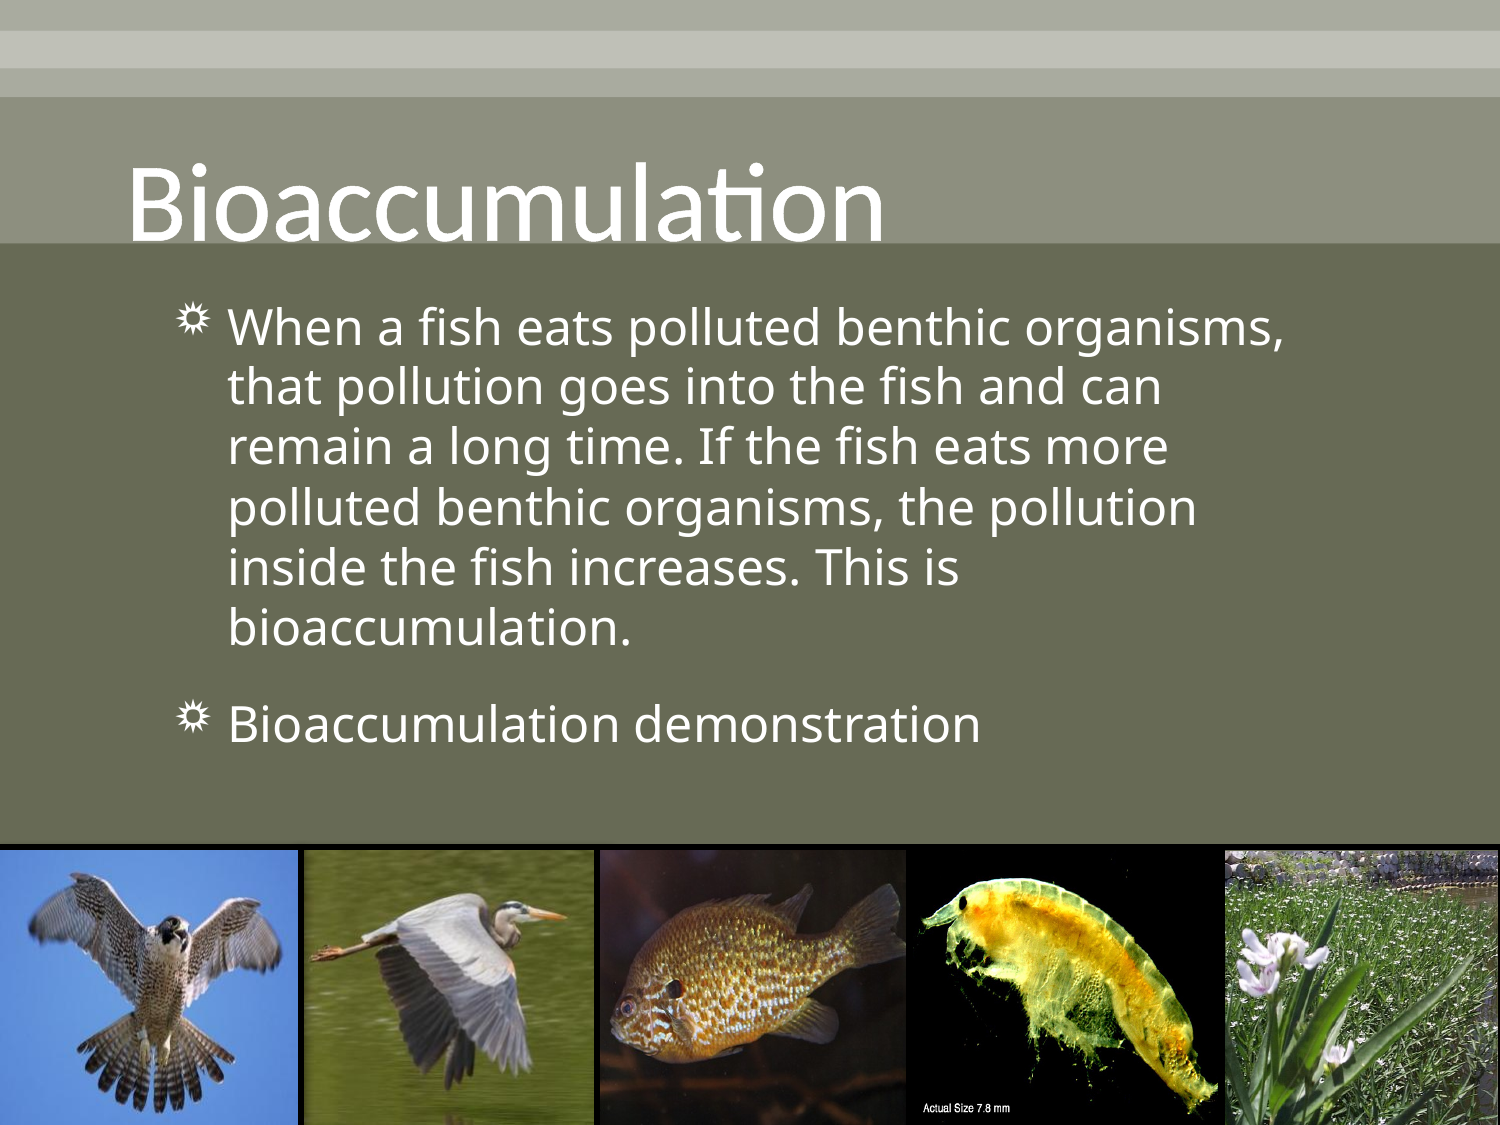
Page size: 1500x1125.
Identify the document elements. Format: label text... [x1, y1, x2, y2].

title Bioaccumulation [110, 31, 1390, 271]
list When a fish eats polluted benthic organisms, that pollution goes into the fish and can remain a long time. If the fish eats more polluted benthic organisms, the pollution inside the fish increases. This is bioaccumulation. Bioaccumulation demonstration [155, 287, 1344, 841]
picture [0, 0, 1500, 844]
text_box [0, 848, 1500, 1125]
